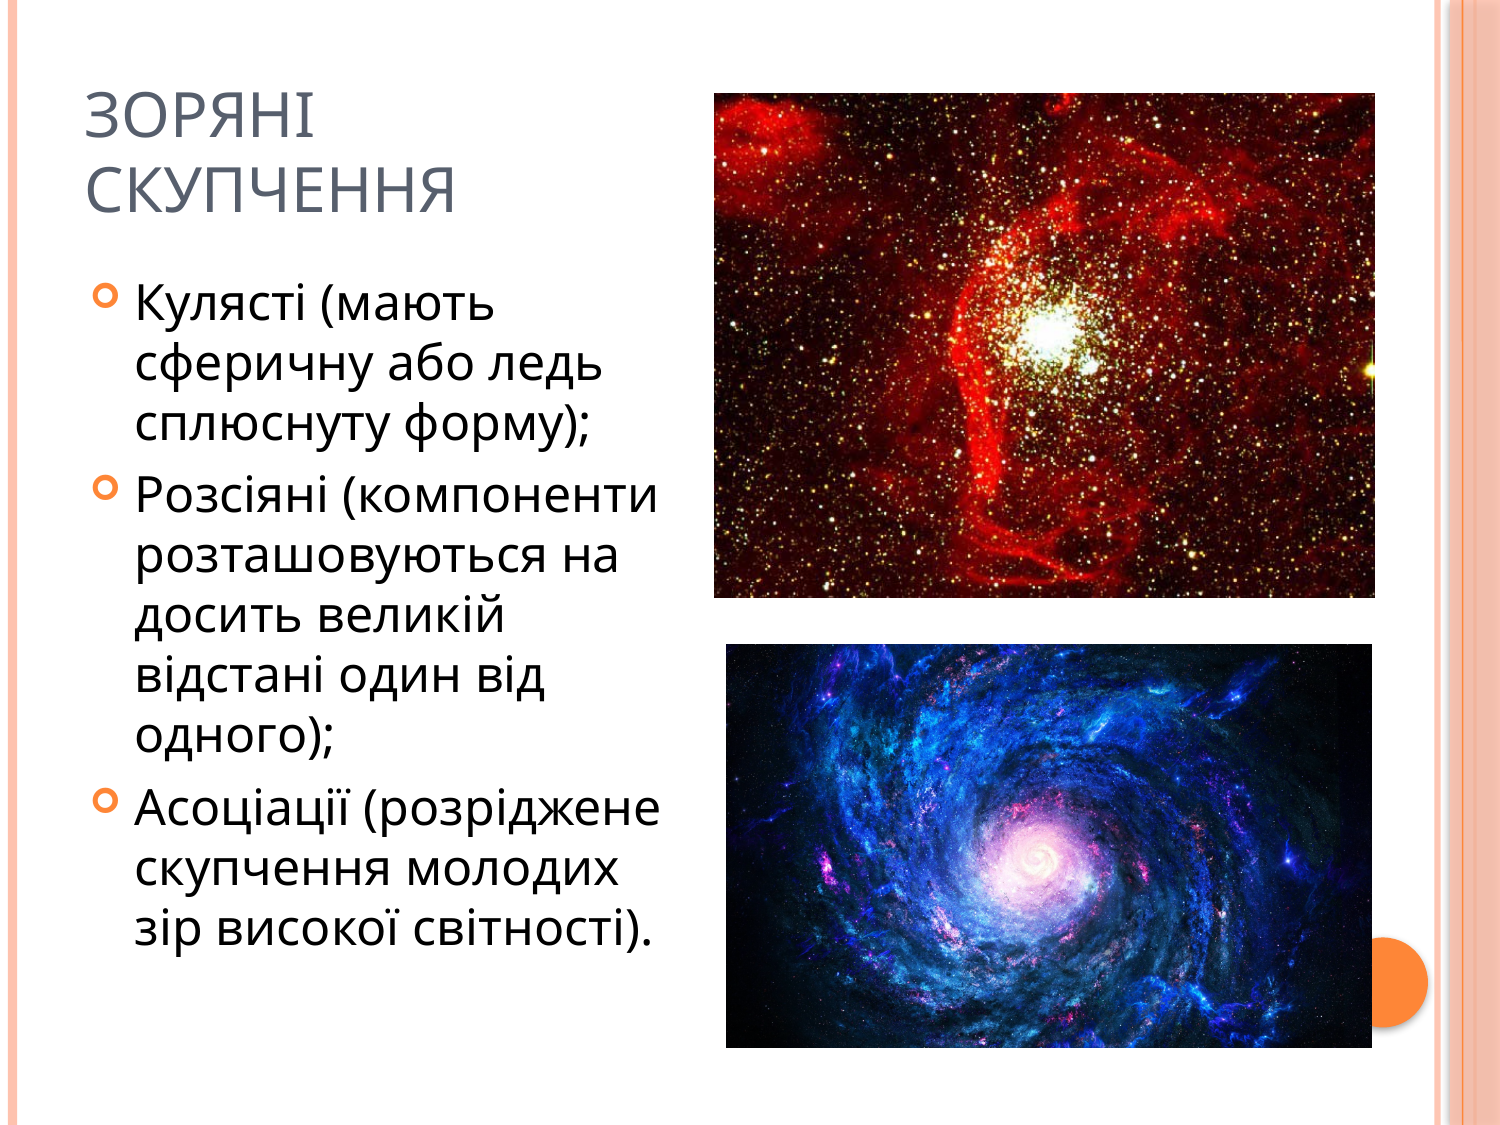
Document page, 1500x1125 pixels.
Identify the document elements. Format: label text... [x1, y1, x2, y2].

picture [725, 643, 1372, 1048]
picture [714, 93, 1376, 599]
title Зоряні скупчення [70, 45, 657, 233]
list Кулясті (мають сферичну або ледь сплюснуту форму); Розсіяні (компоненти розташовуються на досить великій відстані один від одного); Асоціації (розріджене скупчення молодих зір високої світності). [75, 262, 715, 1062]
